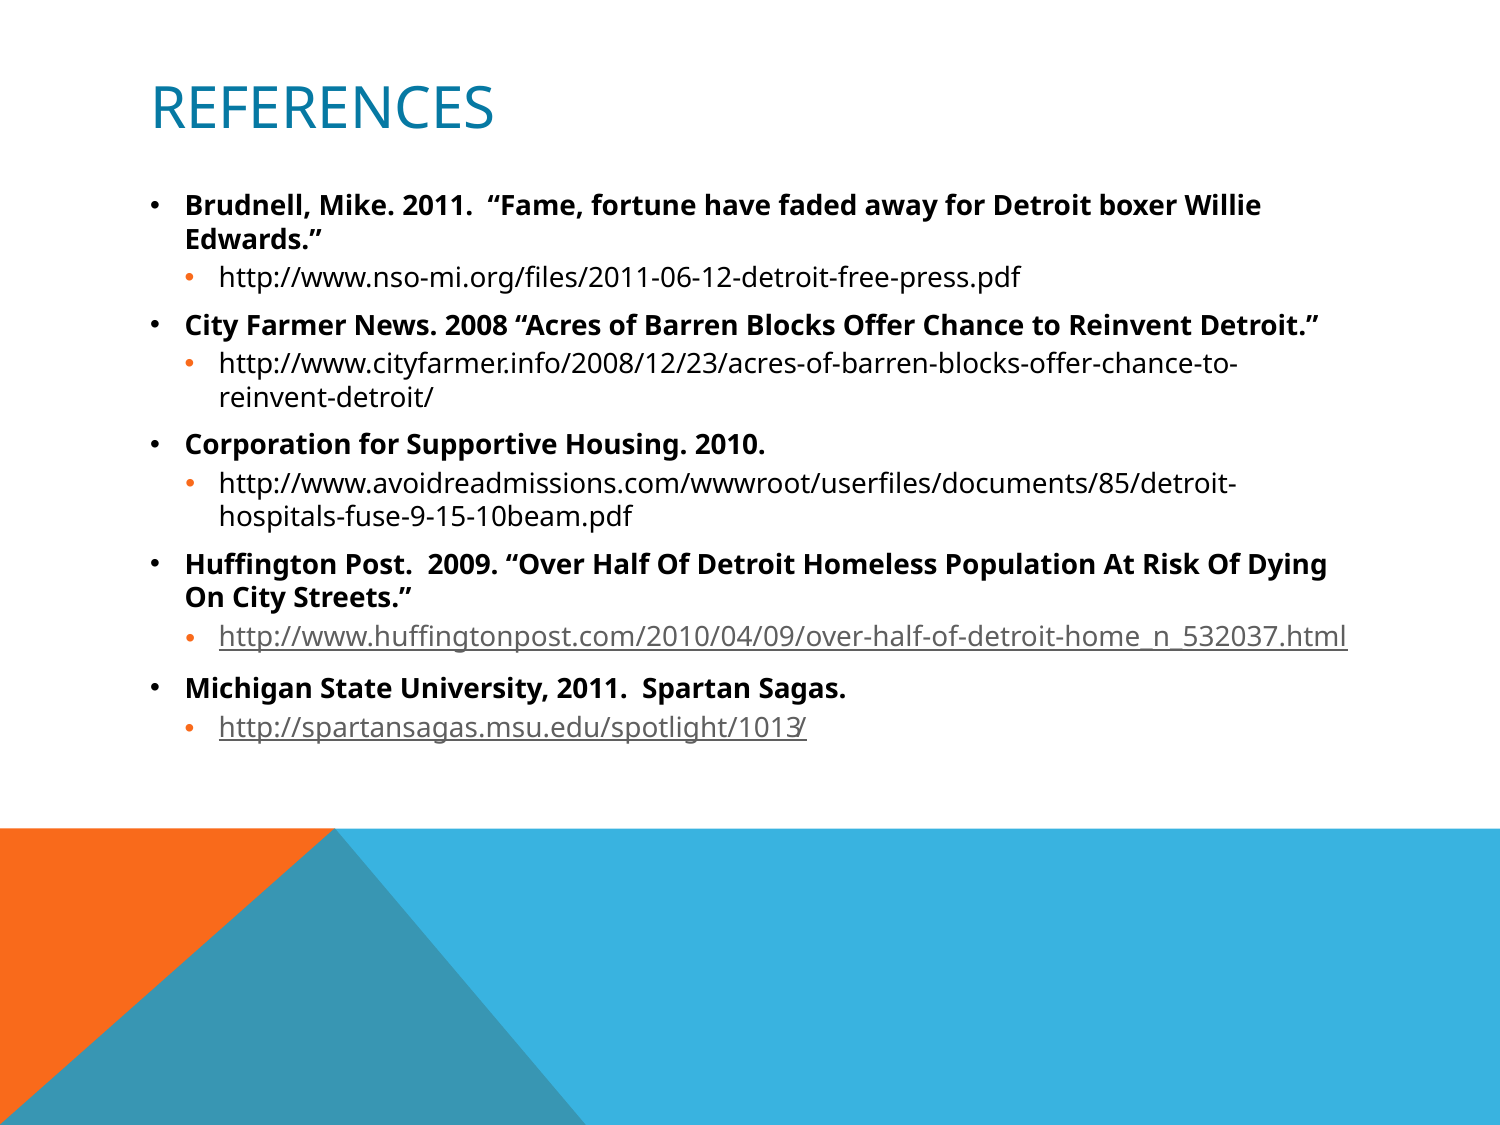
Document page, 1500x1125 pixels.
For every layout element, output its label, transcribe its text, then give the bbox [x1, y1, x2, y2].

list Brudnell, Mike. 2011. “Fame, fortune have faded away for Detroit boxer Willie Edwards.” http://www.nso-mi.org/files/2011-06-12-detroit-free-press.pdf City Farmer News. 2008 “Acres of Barren Blocks Offer Chance to Reinvent Detroit.” http://www.cityfarmer.info/2008/12/23/acres-of-barren-blocks-offer-chance-to-reinvent-detroit/ Corporation for Supportive Housing. 2010. http://www.avoidreadmissions.com/wwwroot/userfiles/documents/85/detroit-hospitals-fuse-9-15-10beam.pdf Huffington Post. 2009. “Over Half Of Detroit Homeless Population At Risk Of Dying On City Streets.” http://www.huffingtonpost.com/2010/04/09/over-half-of-detroit-home_n_532037.html Michigan State University, 2011. Spartan Sagas. http://spartansagas.msu.edu/spotlight/1013/ [135, 180, 1369, 768]
title References [135, 60, 1369, 150]
